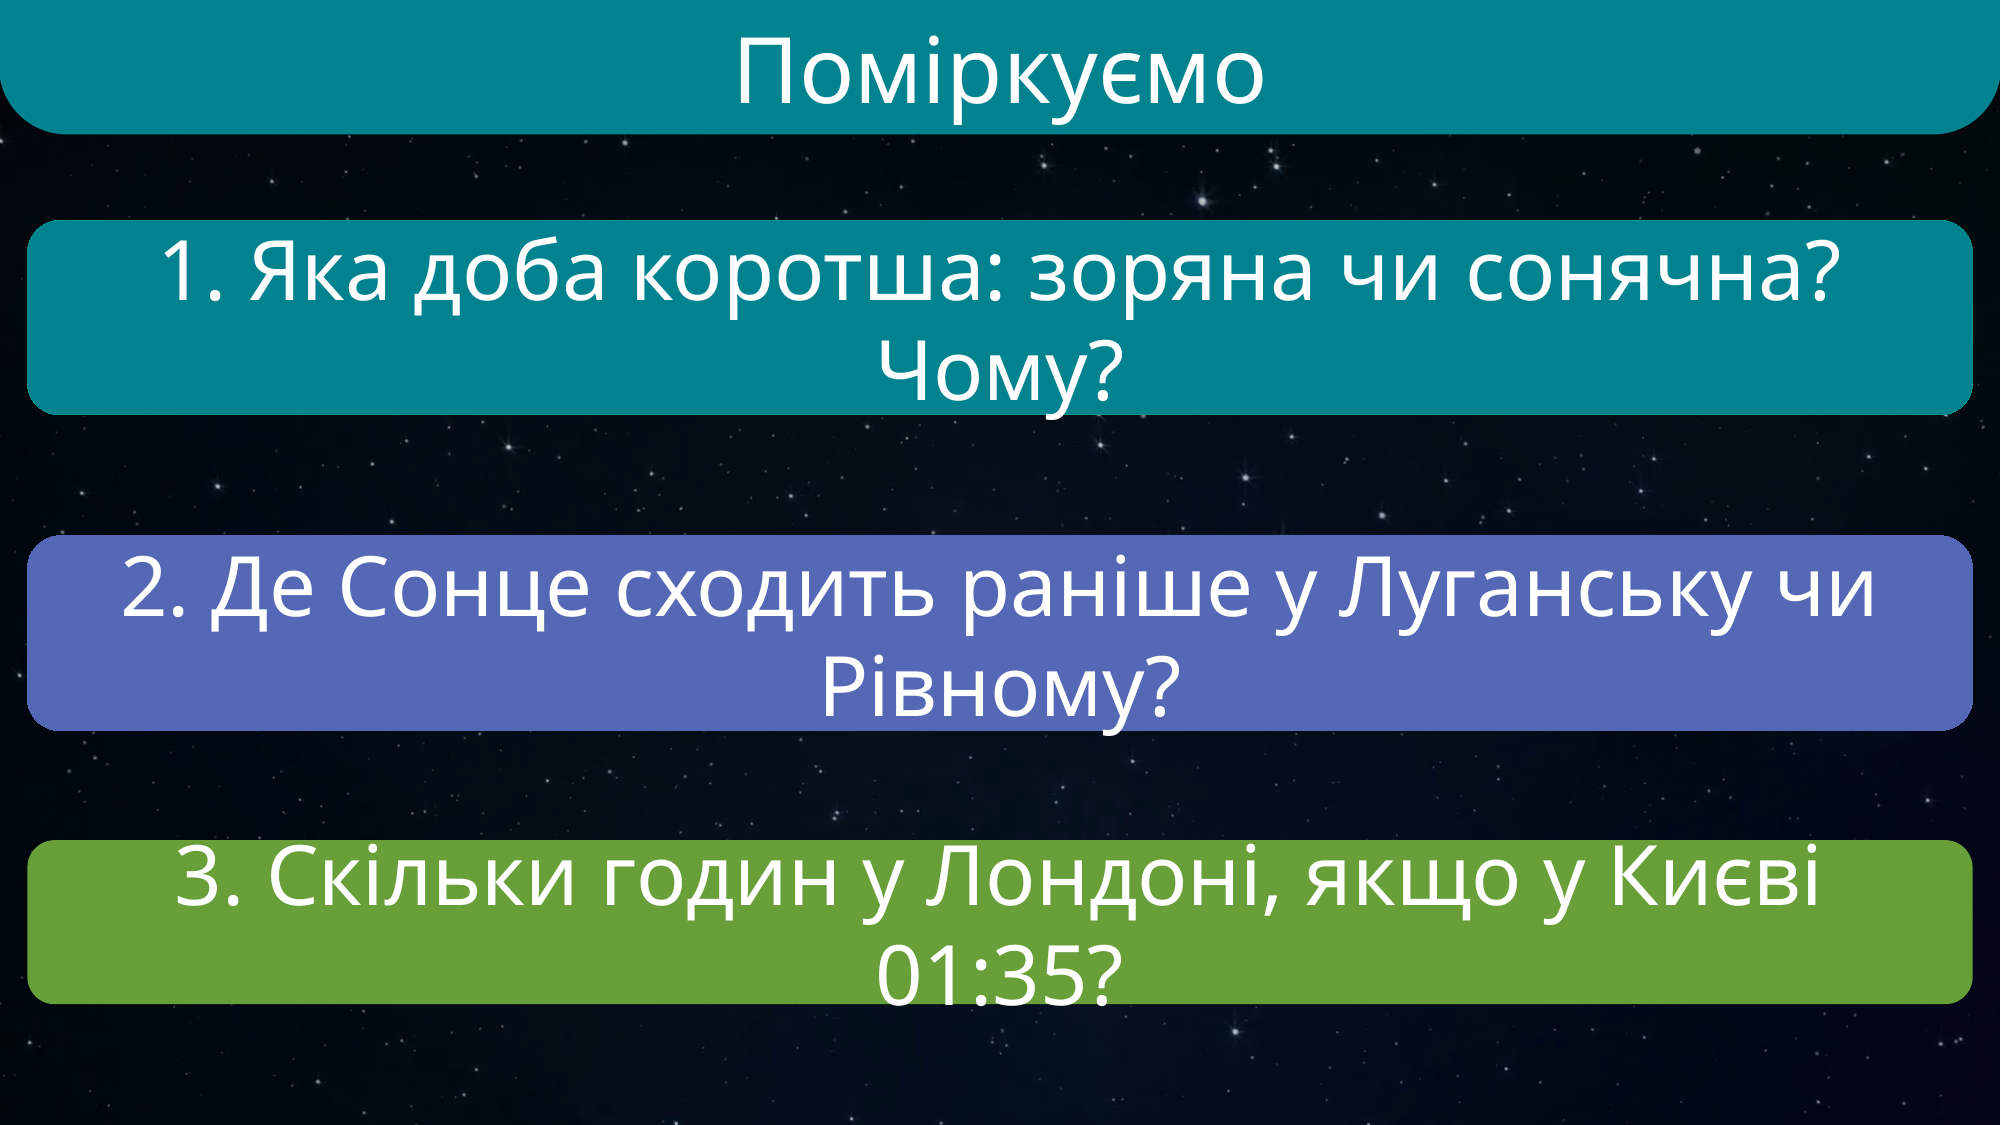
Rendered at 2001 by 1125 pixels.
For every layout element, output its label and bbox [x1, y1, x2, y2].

picture [0, 0, 2001, 1125]
text_box [0, 0, 2000, 134]
